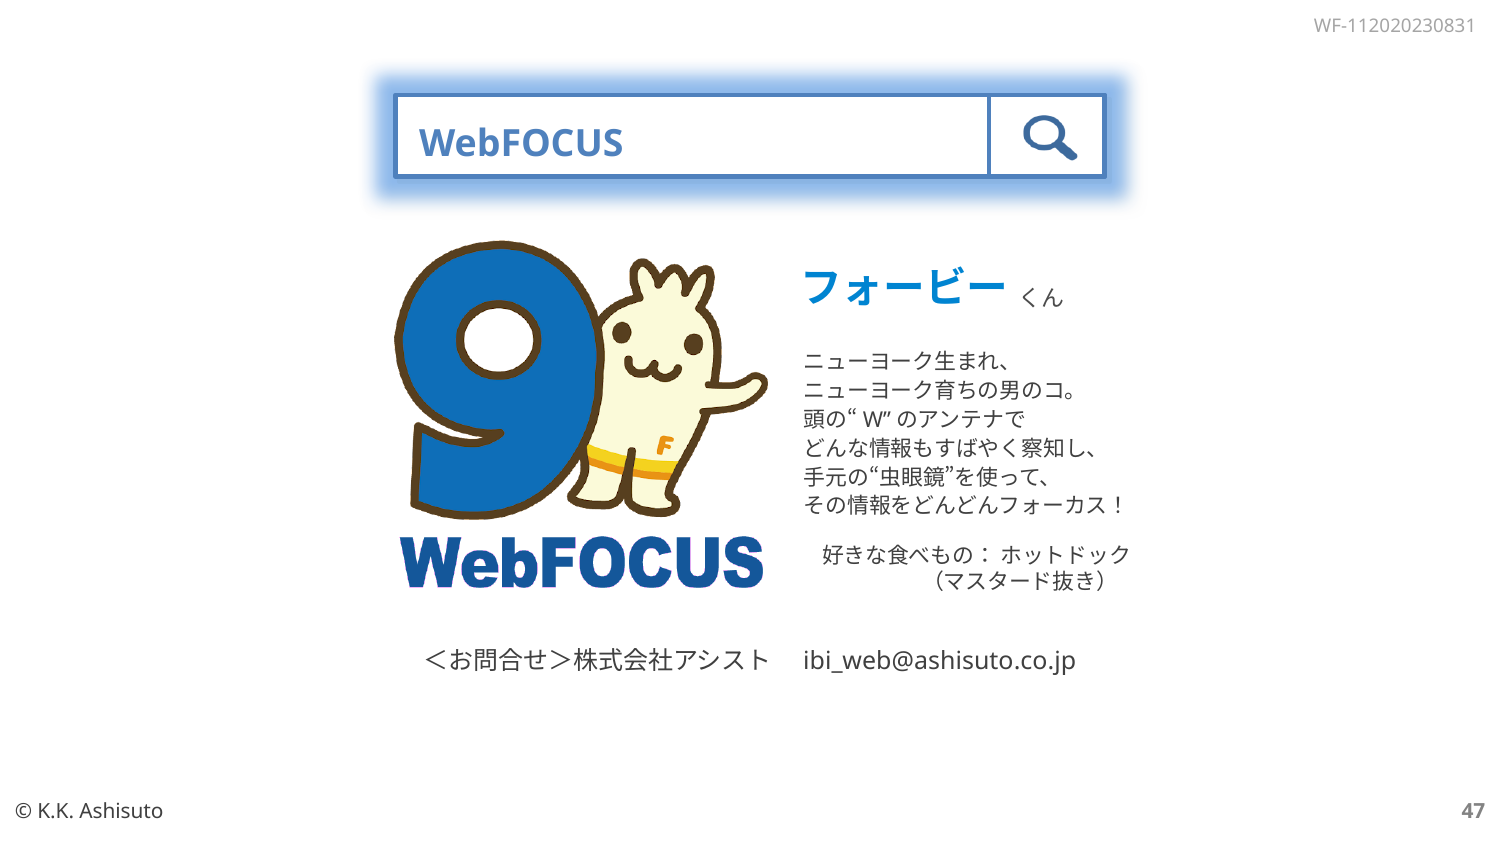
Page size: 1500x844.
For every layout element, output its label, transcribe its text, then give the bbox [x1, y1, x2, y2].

text_box WF-112020230831 [1269, 6, 1492, 44]
footer © K.K. Ashisuto [0, 790, 402, 836]
slide_number 47 [1409, 790, 1500, 836]
picture [399, 536, 763, 588]
picture [394, 240, 768, 520]
